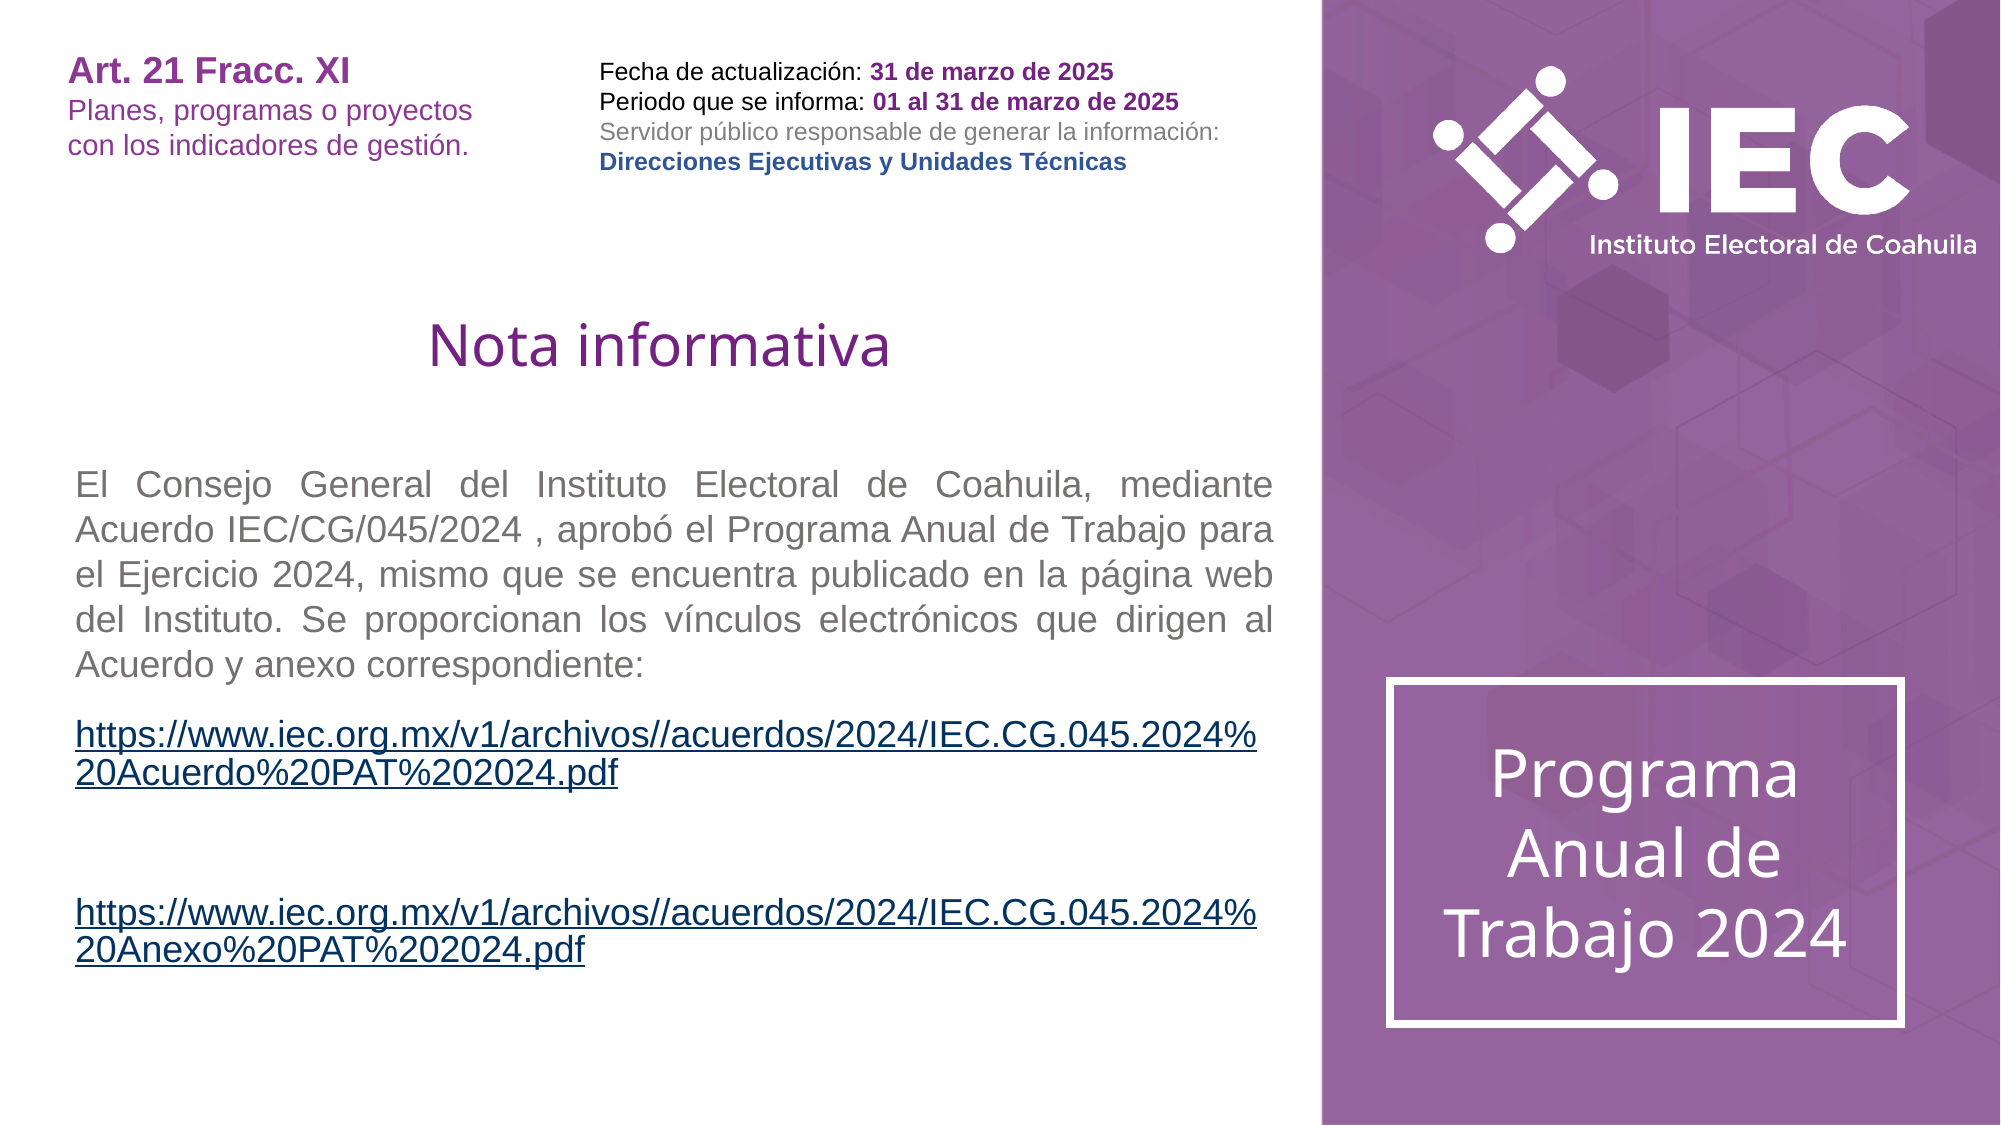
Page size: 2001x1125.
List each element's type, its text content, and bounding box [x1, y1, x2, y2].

text_box Programa Anual de Trabajo 2024 [1407, 723, 1884, 979]
text_box Nota informativa [195, 300, 1125, 386]
text_box Fecha de actualización: 31 de marzo de 2025 Periodo que se informa: 01 al 31 de marzo de 2025 Servidor público responsable de generar la información: Direcciones Ejecutivas y Unidades Técnicas [584, 48, 1289, 184]
picture [0, 0, 2001, 1125]
text_box [1389, 680, 1902, 1025]
text_box El Consejo General del Instituto Electoral de Coahuila, mediante Acuerdo IEC/CG/045/2024 , aprobó el Programa Anual de Trabajo para el Ejercicio 2024, mismo que se encuentra publicado en la página web del Instituto. Se proporcionan los vínculos electrónicos que dirigen al Acuerdo y anexo correspondiente: https://www.iec.org.mx/v1/archivos//acuerdos/2024/IEC.CG.045.2024%20Acuerdo%20PAT%202024.pdf https://www.iec.org.mx/v1/archivos//acuerdos/2024/IEC.CG.045.2024%20Anexo%20PAT%202024.pdf [30, 452, 1289, 973]
text_box Art. 21 Fracc. XI Planes, programas o proyectos con los indicadores de gestión. [52, 38, 519, 214]
